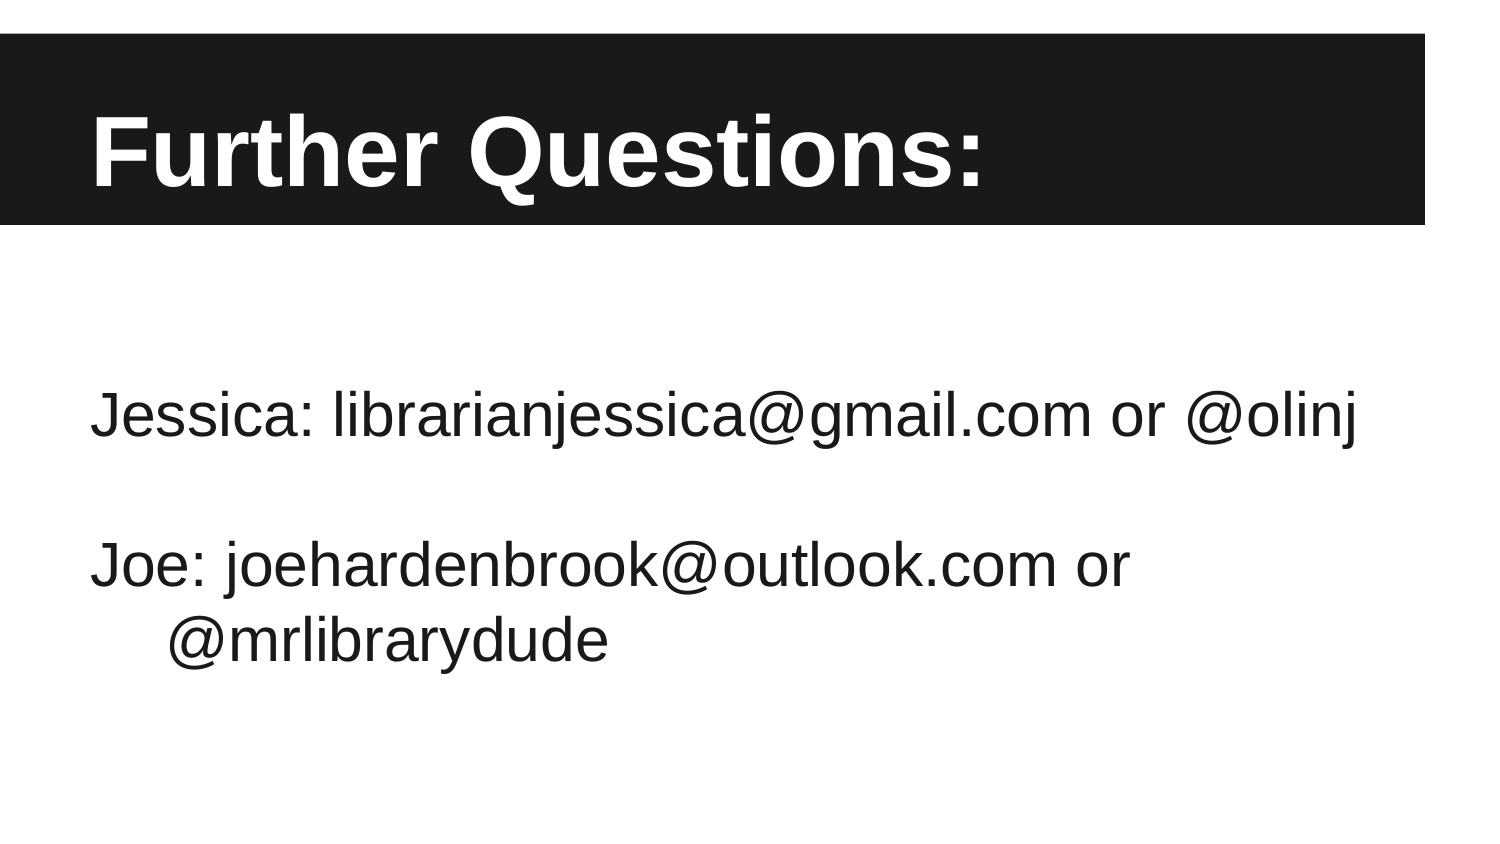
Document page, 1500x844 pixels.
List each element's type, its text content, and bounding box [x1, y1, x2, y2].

list Jessica: librarianjessica@gmail.com or @olinj Joe: joehardenbrook@outlook.com or @mrlibrarydude [75, 239, 1425, 808]
title Further Questions: [75, 33, 1425, 221]
